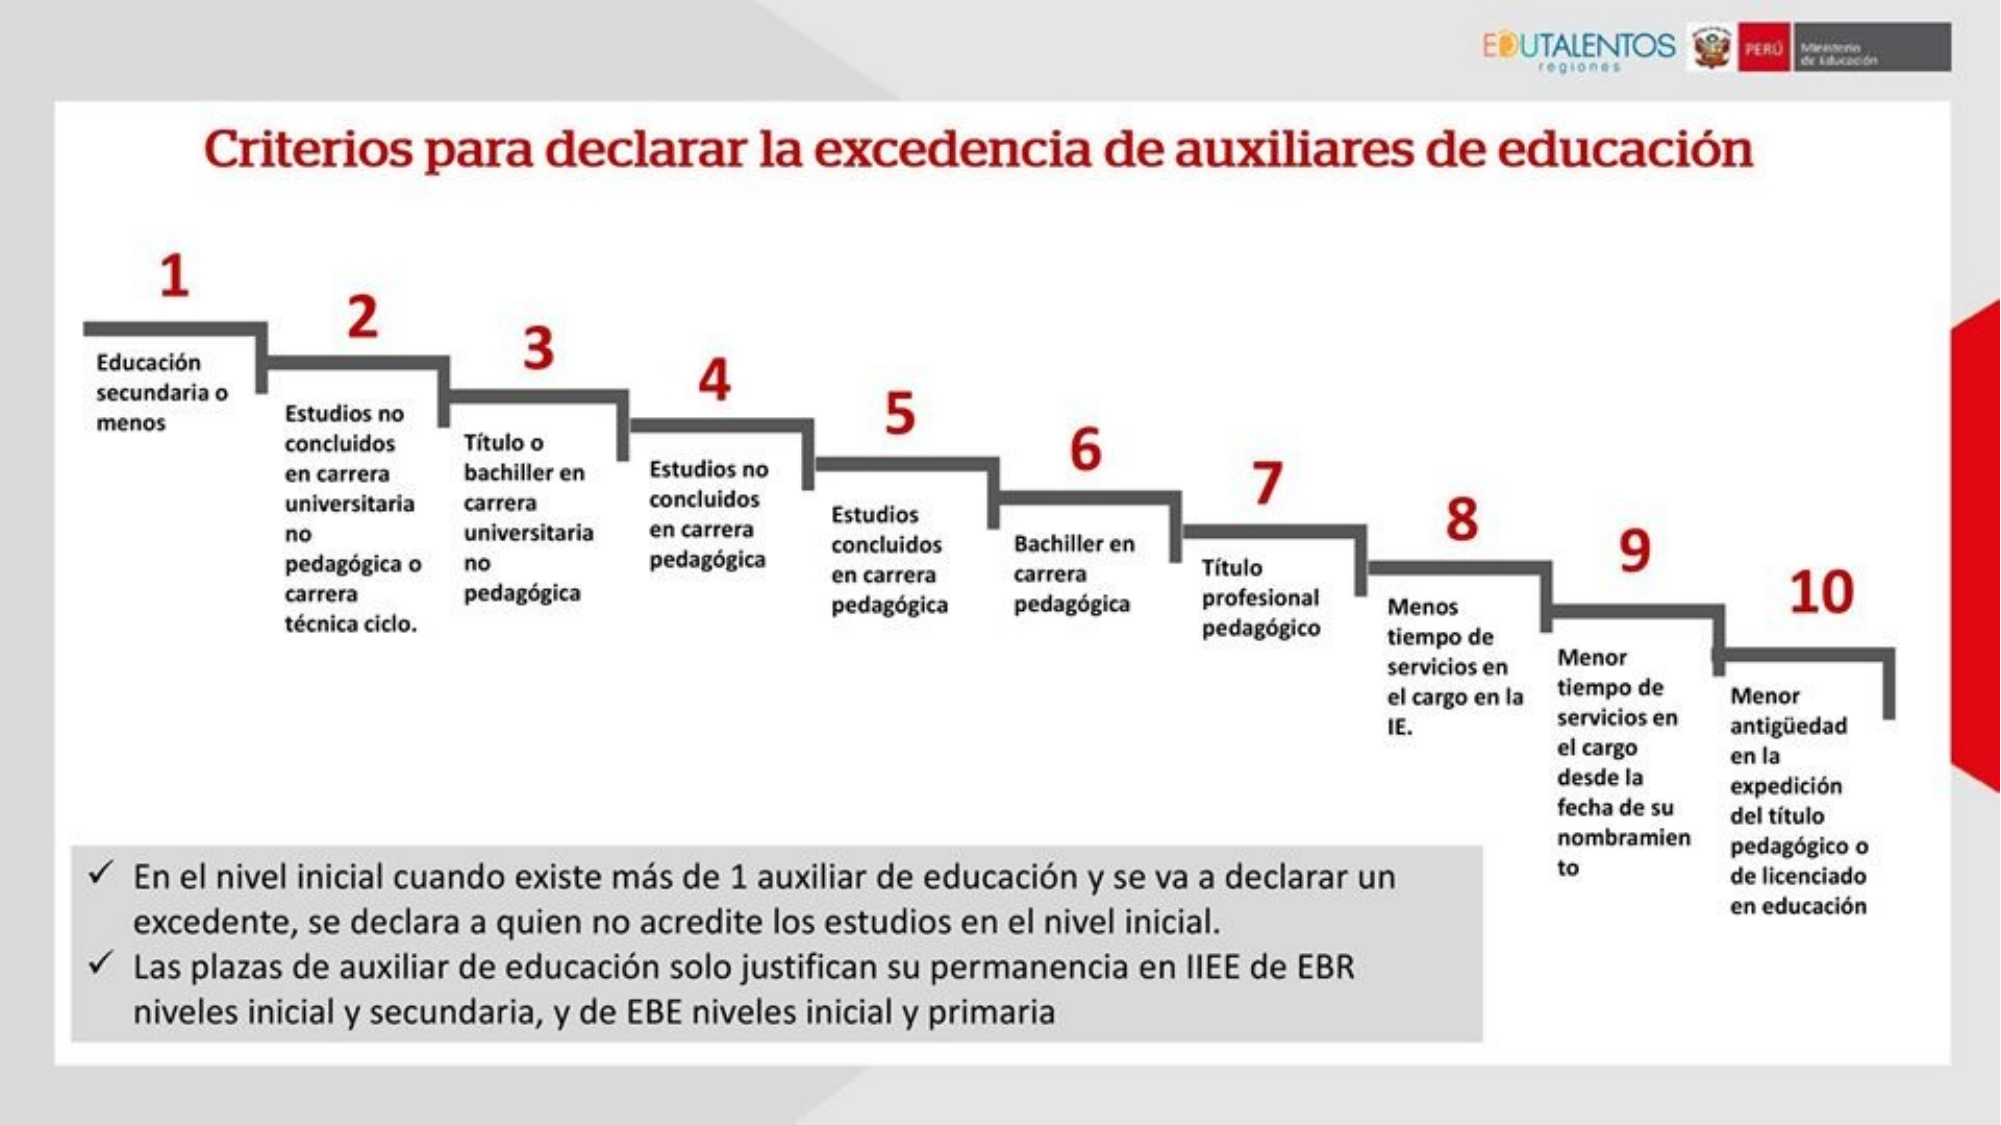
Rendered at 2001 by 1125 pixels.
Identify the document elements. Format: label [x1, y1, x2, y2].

text_box [0, 0, 2000, 1125]
